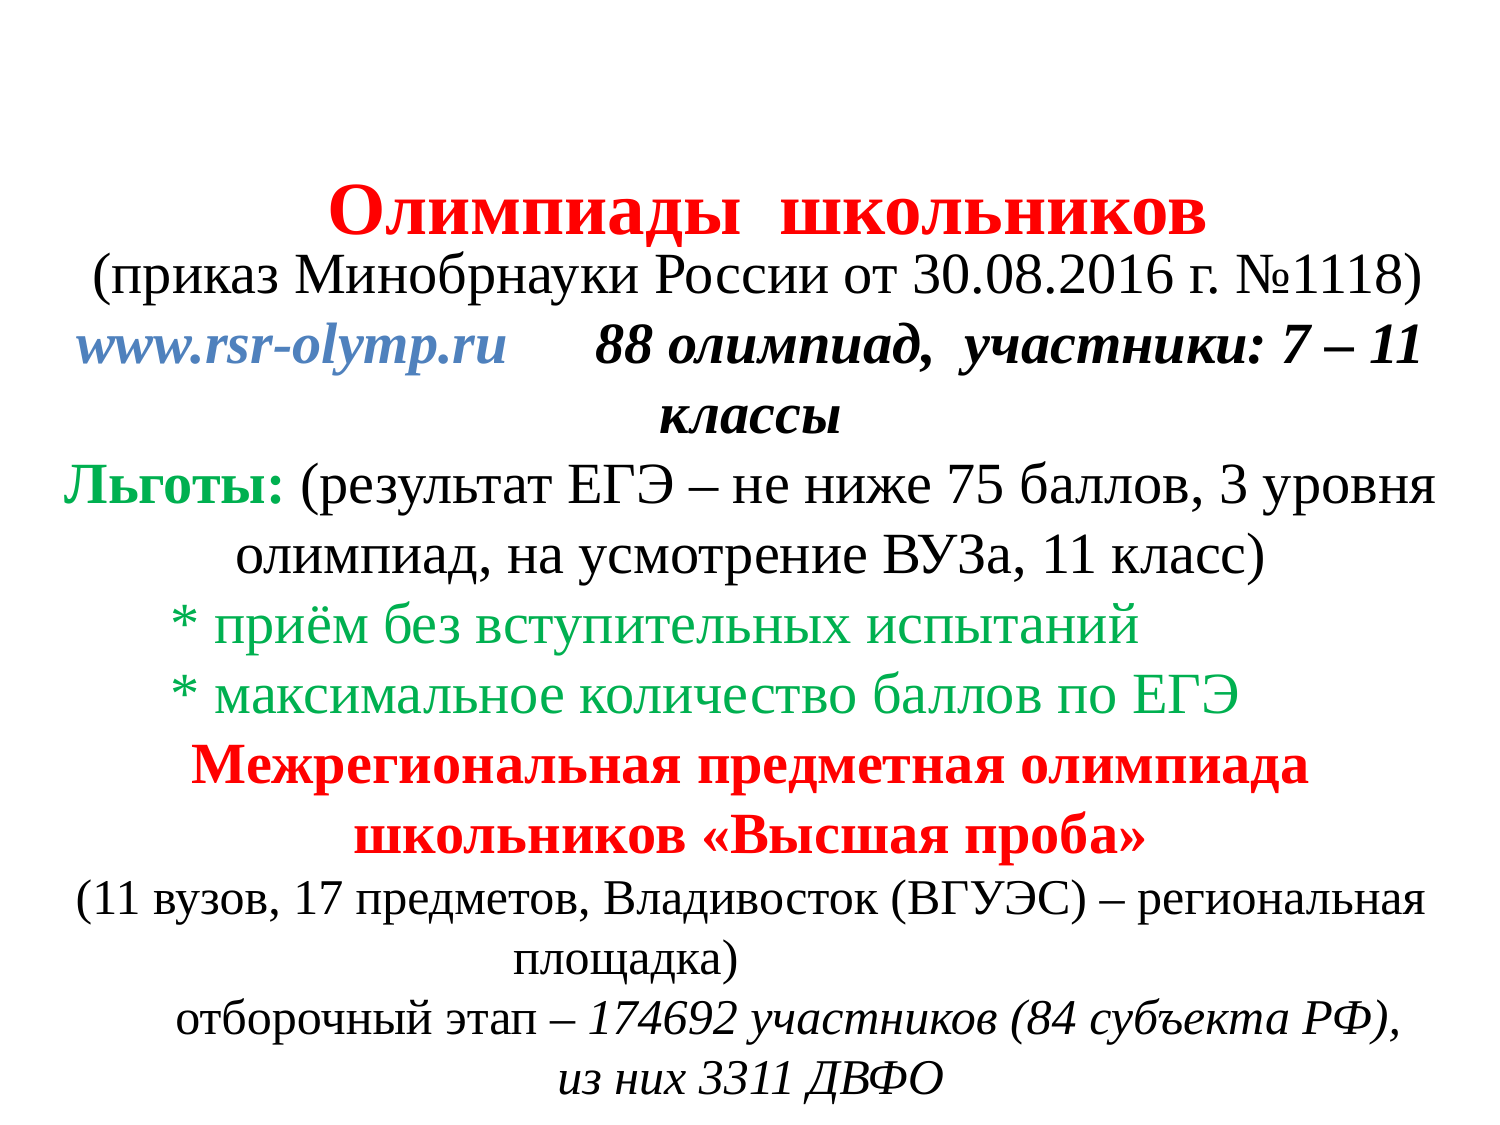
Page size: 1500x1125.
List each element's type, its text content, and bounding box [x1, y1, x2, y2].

text_box Олимпиады школьников [5, 152, 1500, 257]
text_box (приказ Минобрнауки России от 30.08.2016 г. №1118) www.rsr-olymp.ru 88 олимпиад, участники: 7 – 11 классы Льготы: (результат ЕГЭ – не ниже 75 баллов, 3 уровня олимпиад, на усмотрение ВУЗа, 11 класс) * приём без вступительных испытаний * максимальное количество баллов по ЕГЭ Межрегиональная предметная олимпиада школьников «Высшая проба» (11 вузов, 17 предметов, Владивосток (ВГУЭС) – региональная площадка) отборочный этап – 174692 участников (84 субъекта РФ), из них 3311 ДВФО [6, 227, 1496, 1113]
